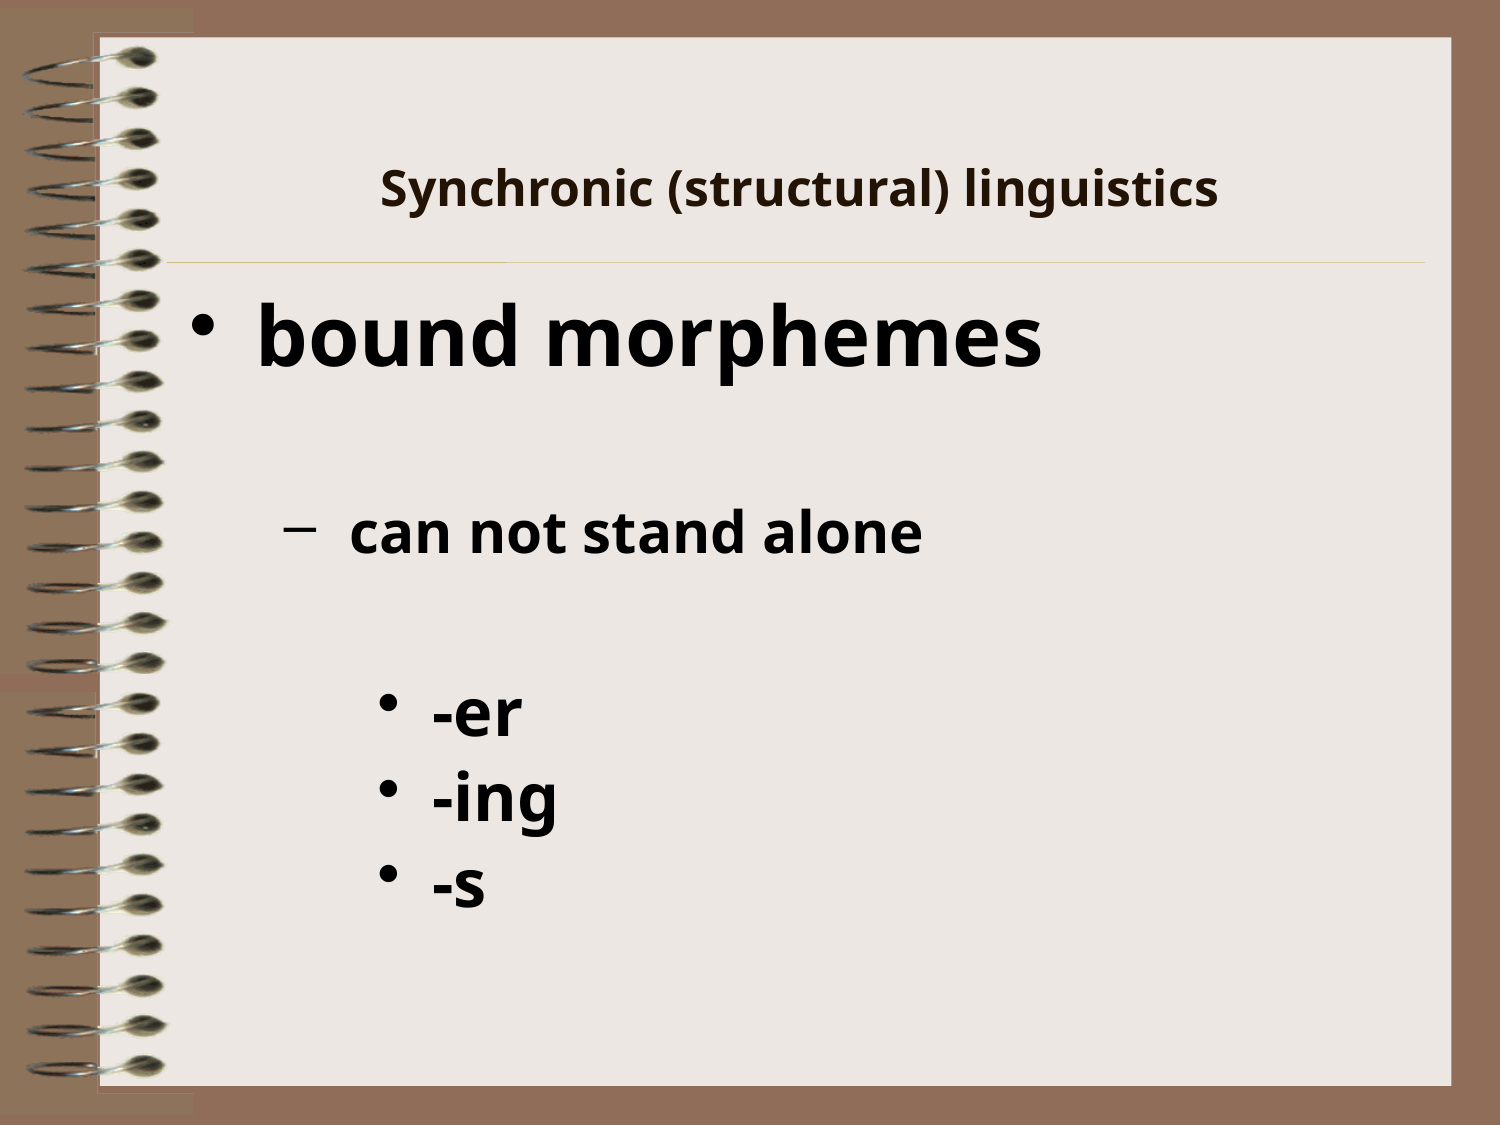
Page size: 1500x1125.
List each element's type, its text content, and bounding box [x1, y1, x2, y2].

title Synchronic (structural) linguistics [174, 122, 1426, 251]
picture [0, 8, 194, 674]
picture [0, 692, 194, 1115]
list bound morphemes can not stand alone -er -ing -s [174, 287, 1426, 963]
